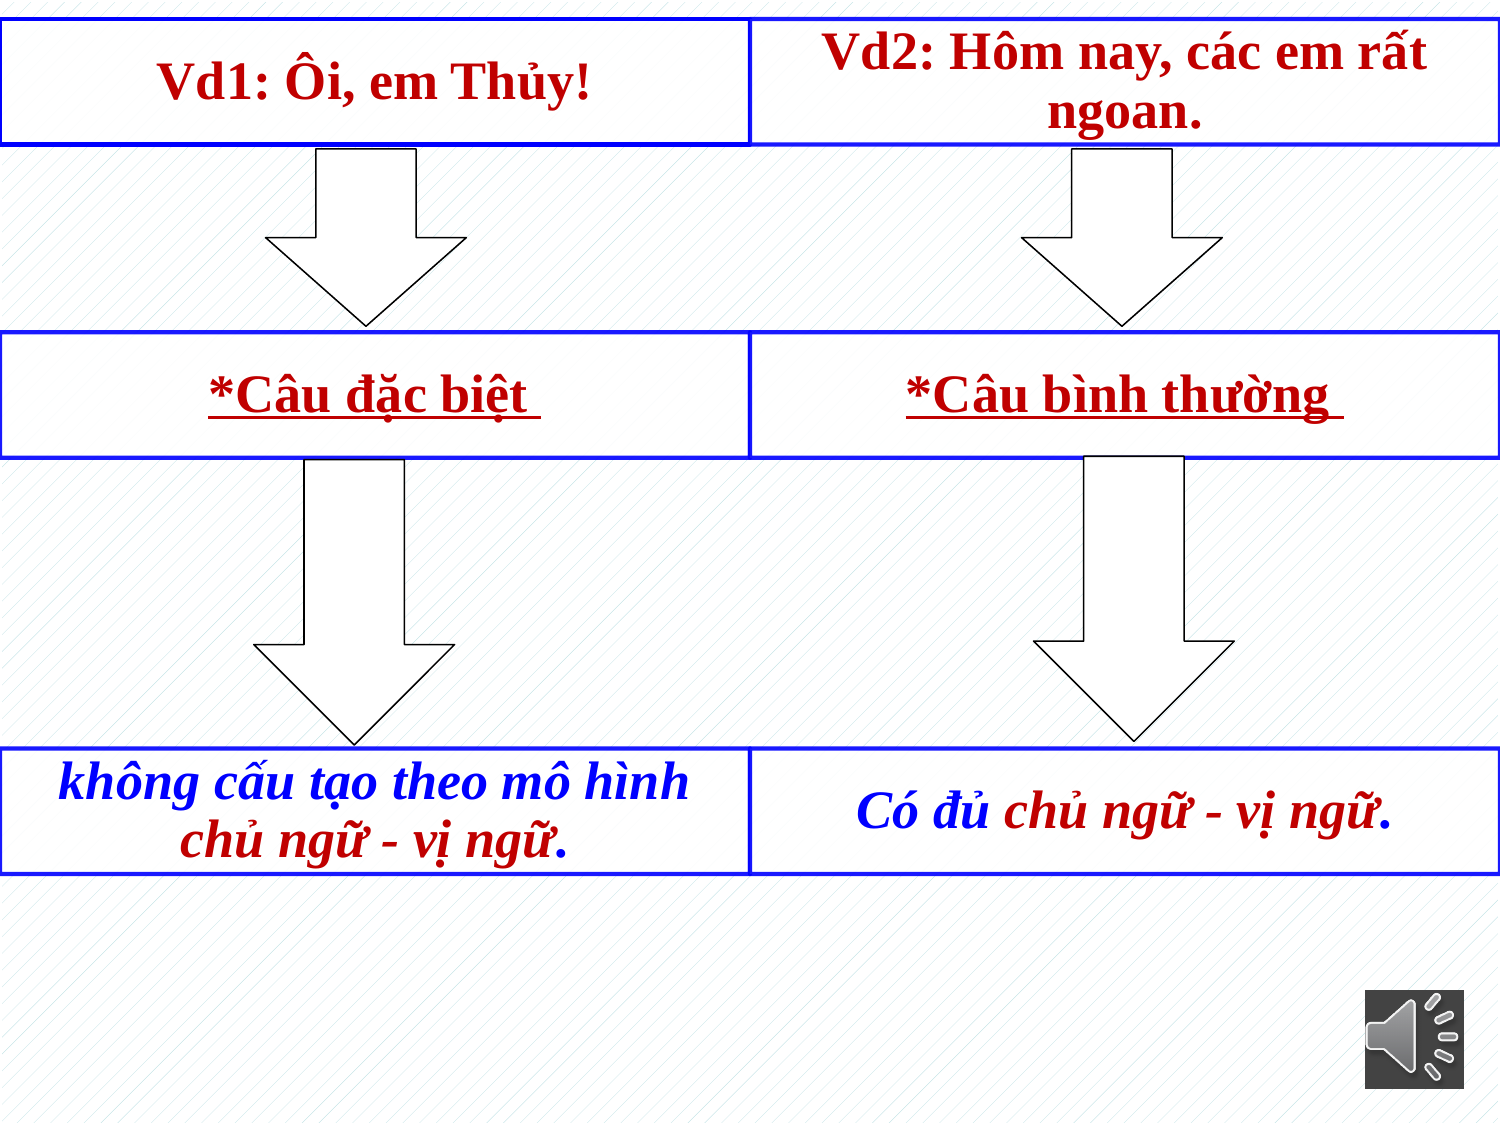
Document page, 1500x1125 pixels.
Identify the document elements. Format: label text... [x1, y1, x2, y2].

text_box [265, 148, 467, 327]
picture [1364, 989, 1465, 1090]
text_box Có đủ chủ ngữ - vị ngữ. [748, 746, 1500, 876]
text_box Vd1: Ôi, em Thủy! [0, 17, 748, 147]
text_box *Câu bình thường [748, 330, 1500, 460]
text_box Vd2: Hôm nay, các em rất ngoan. [748, 17, 1500, 147]
text_box *Câu đặc biệt [0, 330, 748, 460]
text_box không cấu tạo theo mô hình chủ ngữ - vị ngữ. [0, 746, 748, 876]
text_box [253, 459, 455, 746]
text_box [1033, 456, 1235, 742]
text_box [1021, 148, 1223, 327]
